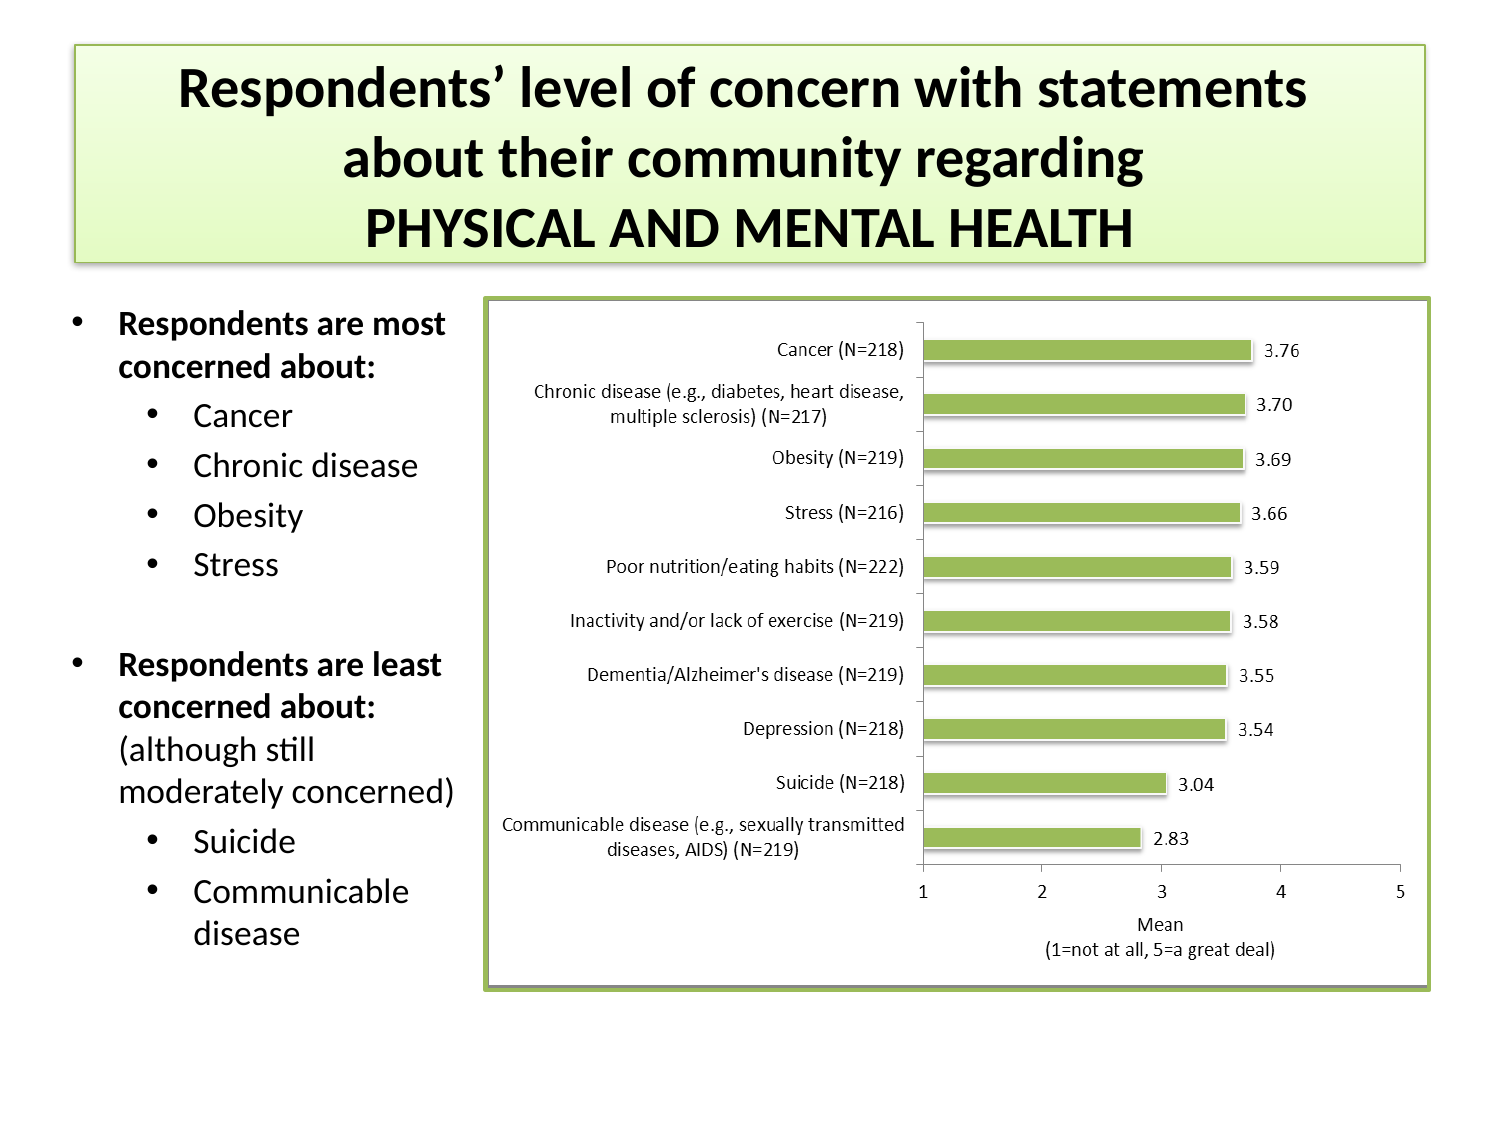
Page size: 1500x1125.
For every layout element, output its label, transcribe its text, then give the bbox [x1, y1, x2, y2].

list Respondents are most concerned about: Cancer Chronic disease Obesity Stress Respondents are least concerned about: (although still moderately concerned) Suicide Communicable disease [56, 235, 488, 1005]
title Respondents’ level of concern with statements about their community regarding PHYSICAL AND MENTAL HEALTH [74, 44, 1426, 263]
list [487, 299, 1428, 989]
